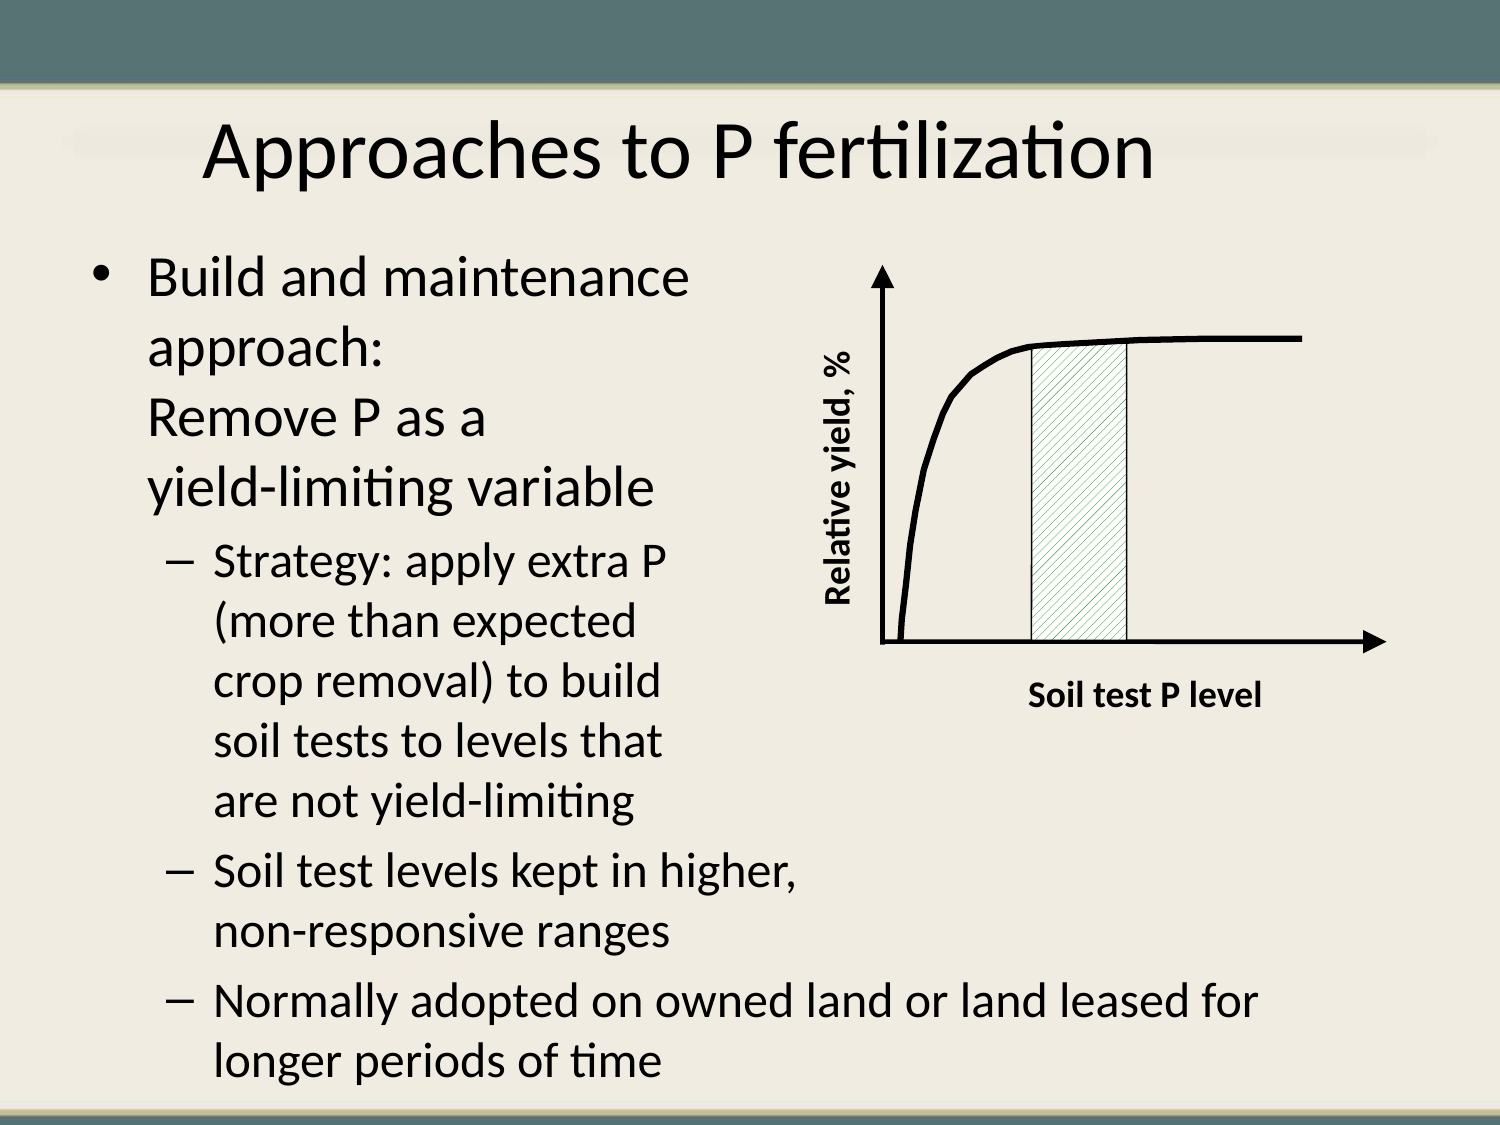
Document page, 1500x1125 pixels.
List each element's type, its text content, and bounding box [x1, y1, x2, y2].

text_box Build and maintenance approach: Remove P as a yield-limiting variable Strategy: apply extra P (more than expected crop removal) to build soil tests to levels that are not yield-limiting Soil test levels kept in higher, non-responsive ranges Normally adopted on owned land or land leased for longer periods of time [76, 230, 1388, 1049]
text_box Approaches to P fertilization [109, 87, 1250, 230]
picture [0, 0, 1500, 1125]
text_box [804, 264, 1387, 723]
